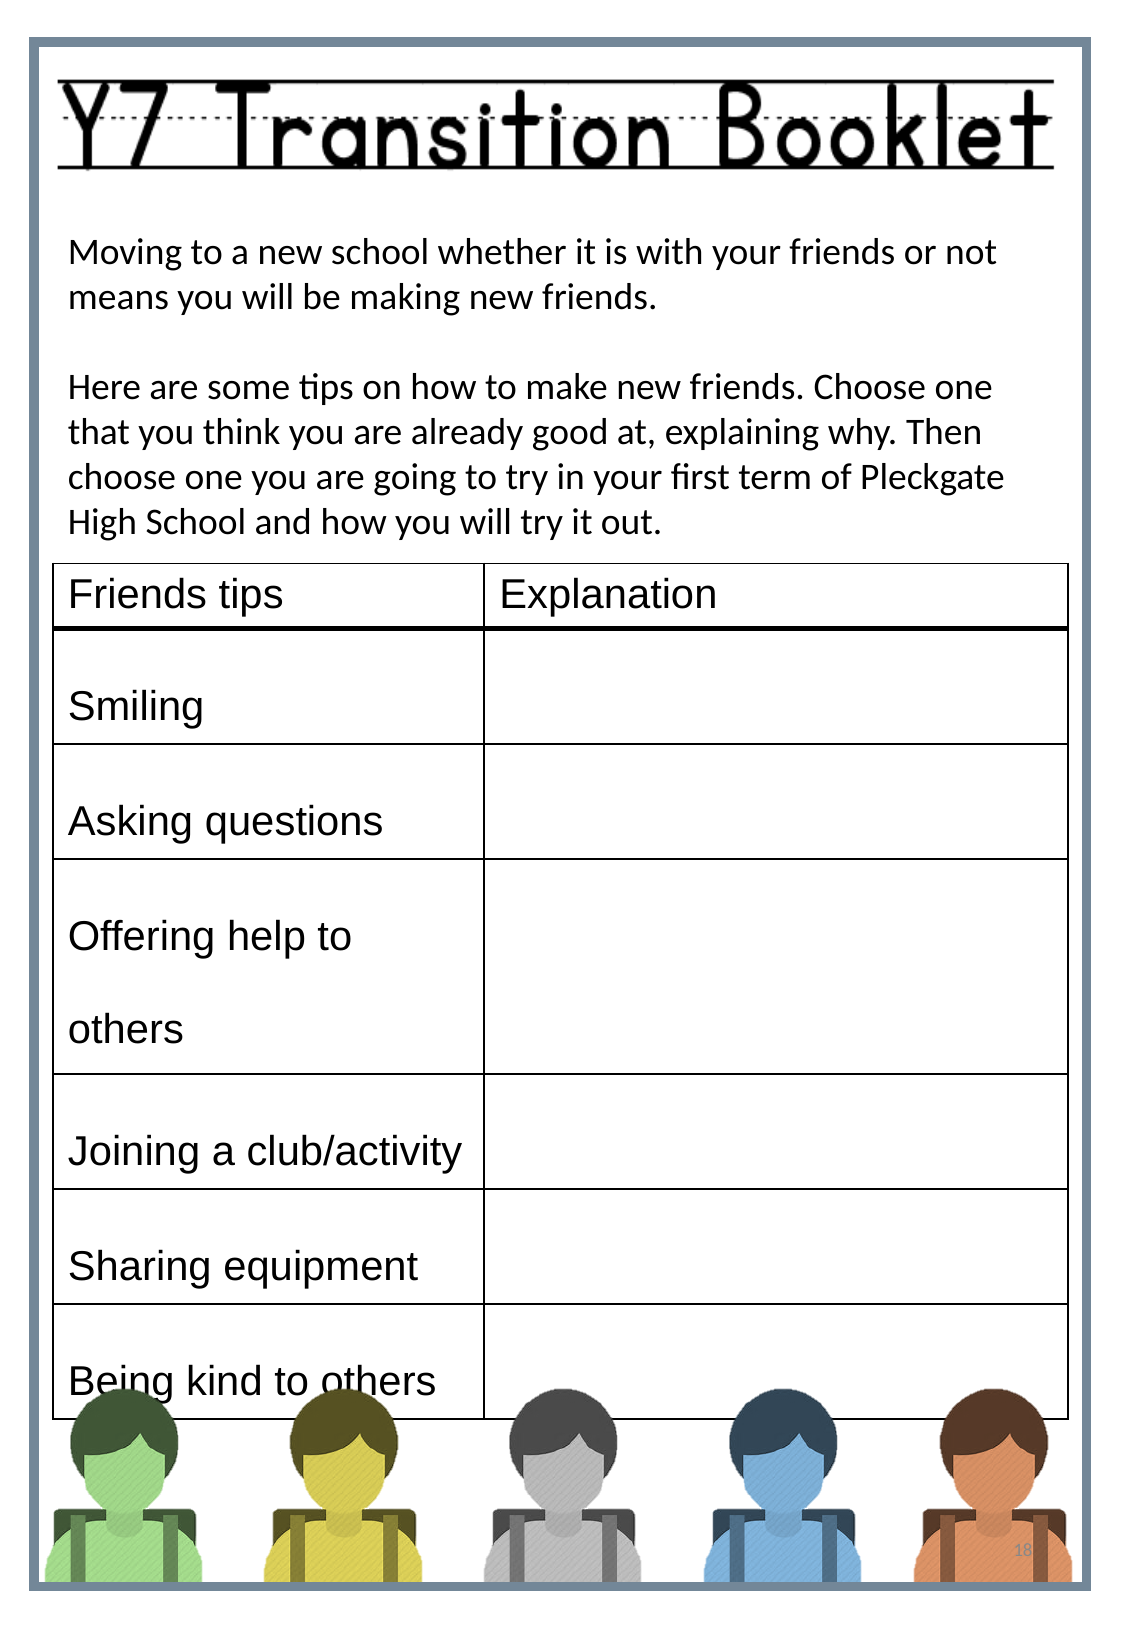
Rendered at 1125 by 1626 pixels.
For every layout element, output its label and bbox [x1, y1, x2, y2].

text_box [34, 42, 1087, 1587]
picture [52, 70, 1069, 183]
picture [23, 1387, 224, 1588]
picture [243, 1387, 444, 1588]
picture [463, 1387, 664, 1588]
picture [893, 1387, 1094, 1588]
picture [683, 1387, 883, 1588]
